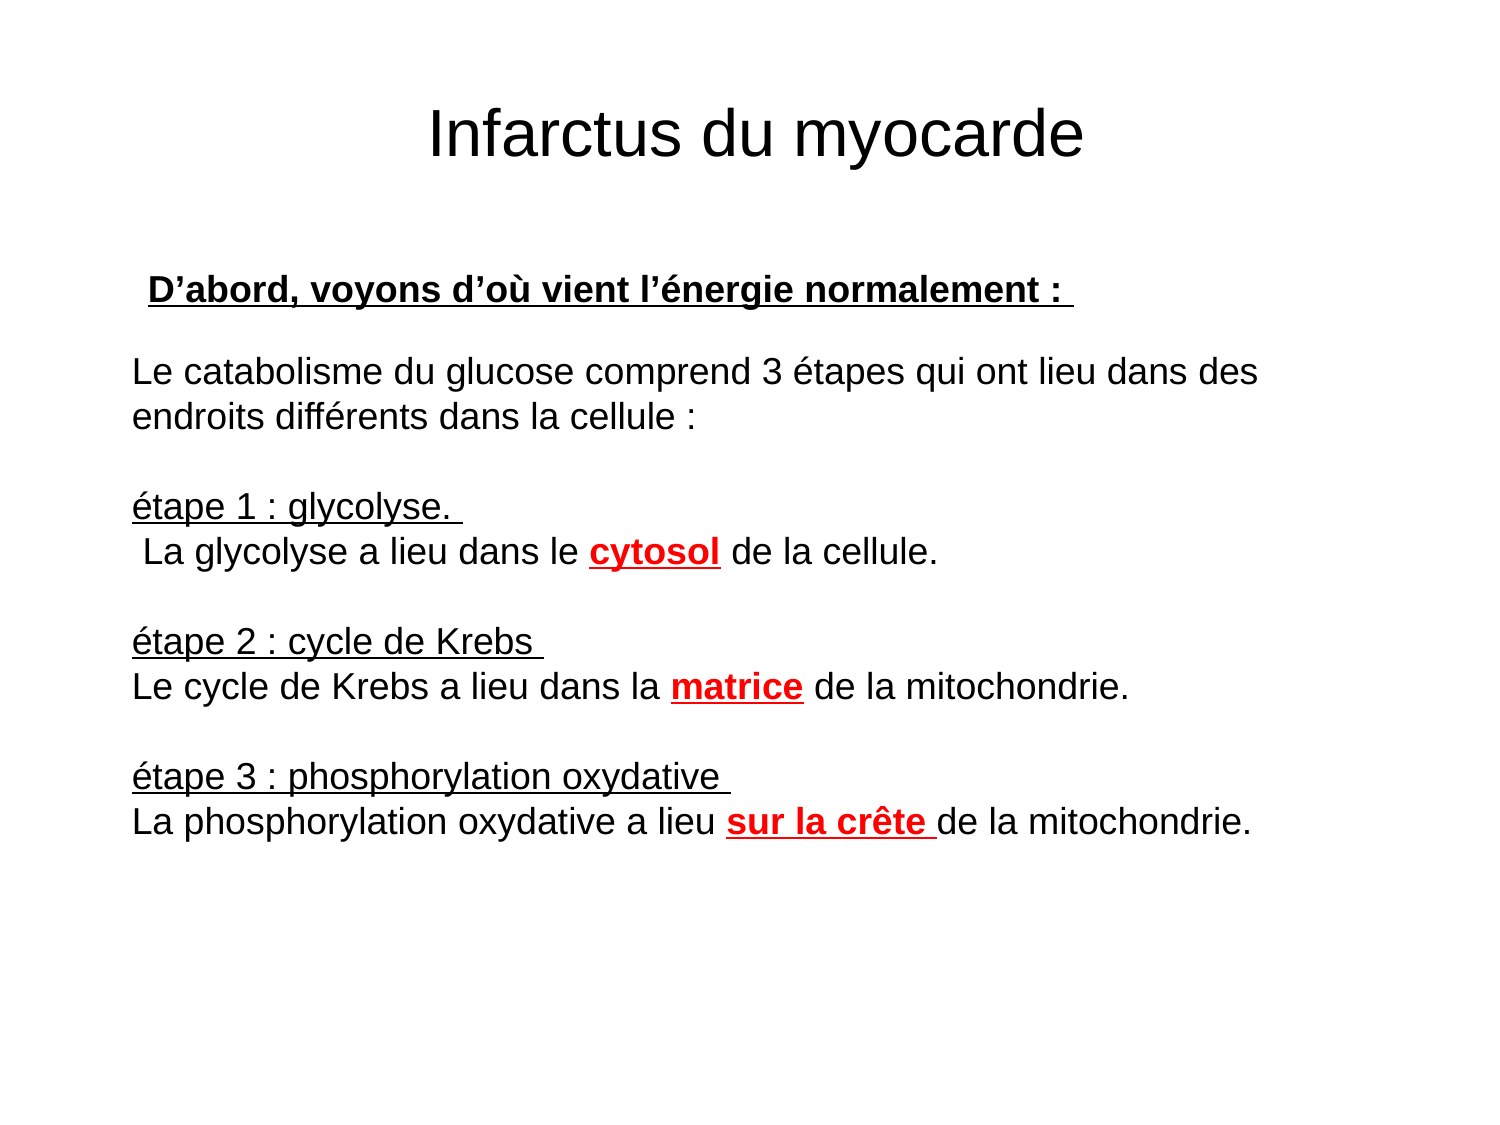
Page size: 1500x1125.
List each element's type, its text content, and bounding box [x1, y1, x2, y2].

text_box D’abord, voyons d’où vient l’énergie normalement : [133, 257, 1089, 318]
text_box Le catabolisme du glucose comprend 3 étapes qui ont lieu dans des endroits différents dans la cellule : étape 1 : glycolyse. La glycolyse a lieu dans le cytosol de la cellule. étape 2 : cycle de Krebs Le cycle de Krebs a lieu dans la matrice de la mitochondrie. étape 3 : phosphorylation oxydative La phosphorylation oxydative a lieu sur la crête de la mitochondrie. [117, 339, 1372, 895]
title Infarctus du myocarde [81, 70, 1433, 190]
